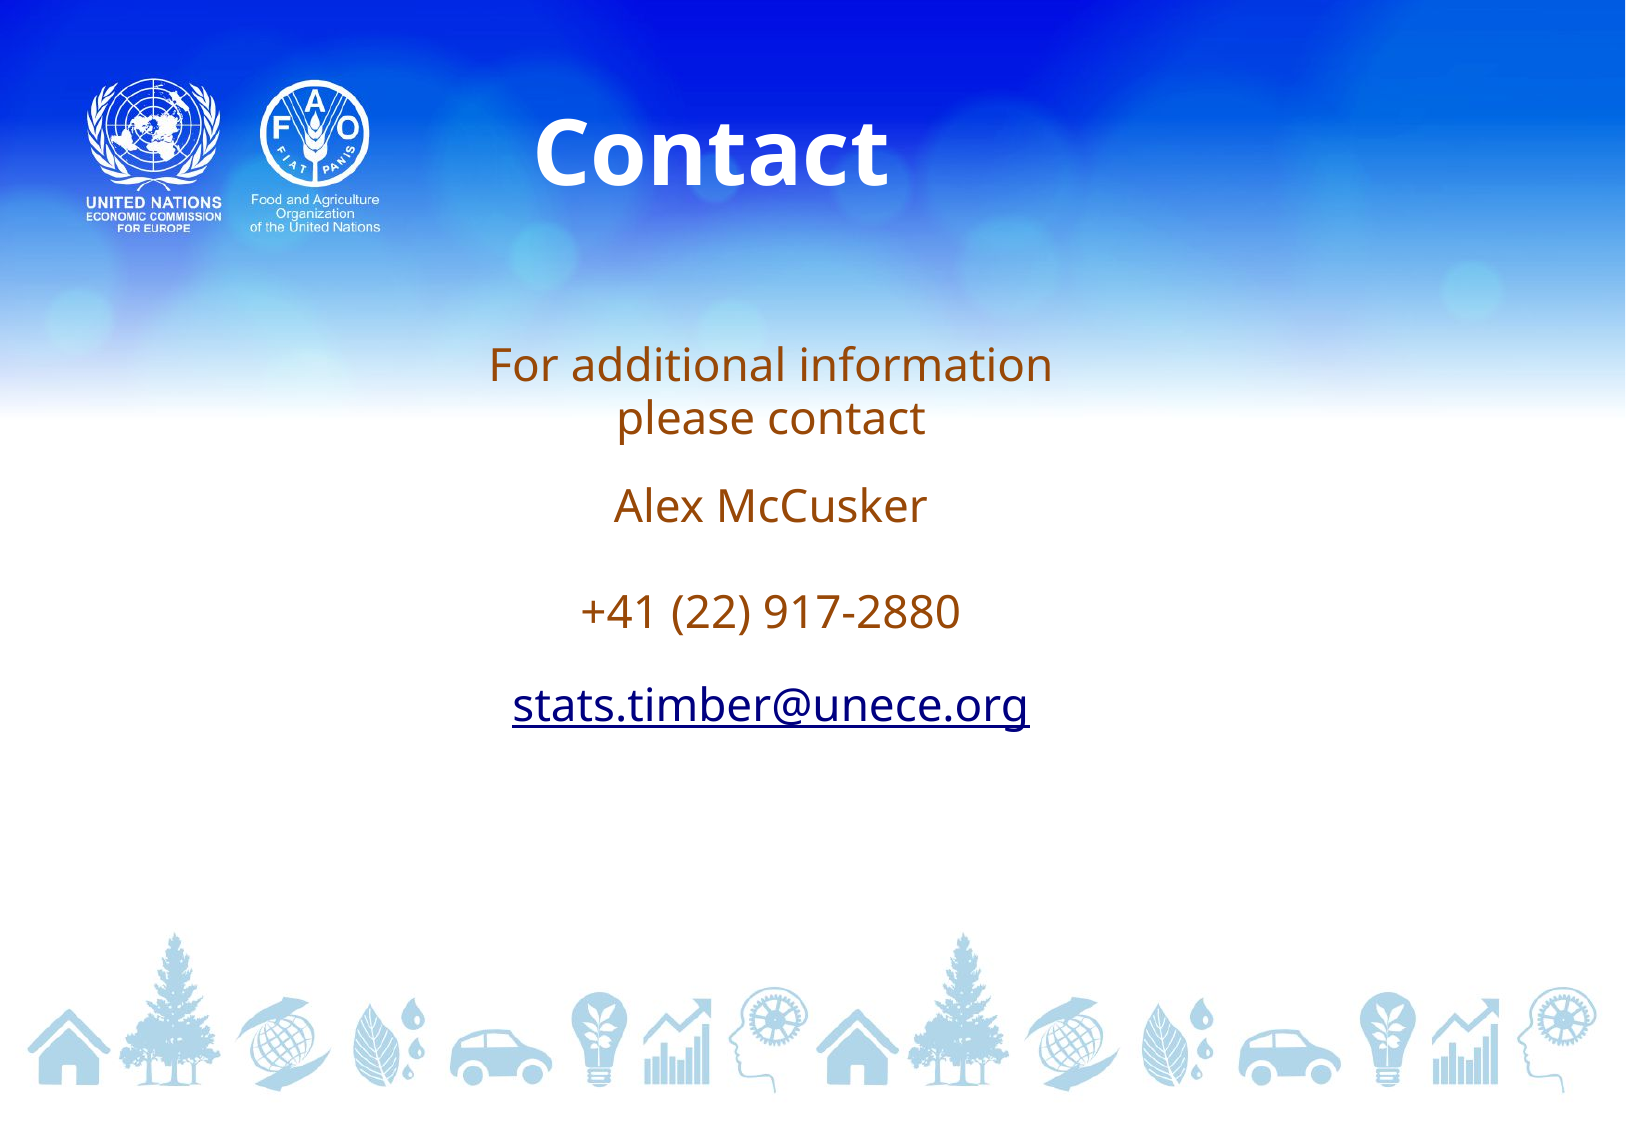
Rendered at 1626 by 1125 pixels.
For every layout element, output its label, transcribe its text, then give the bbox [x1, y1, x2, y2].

list For additional information please contact Alex McCusker +41 (22) 917-2880 stats.timber@unece.org [304, 338, 1238, 882]
picture [0, 0, 1626, 1125]
title Contact [517, 54, 1625, 243]
